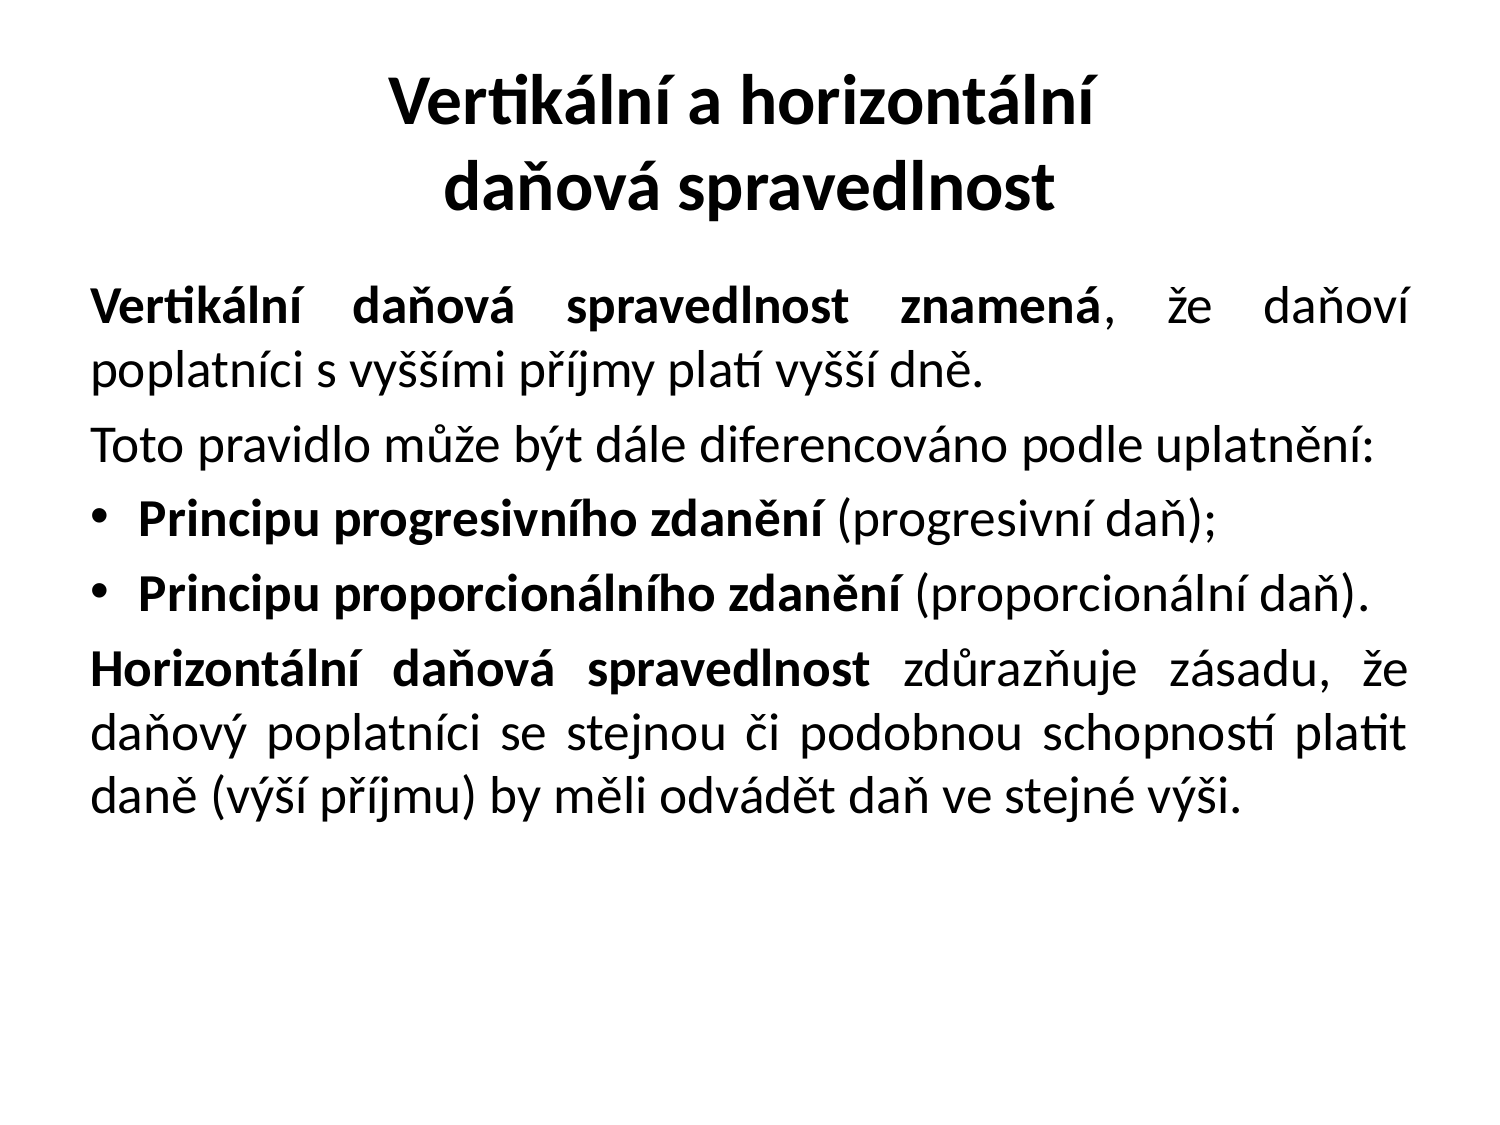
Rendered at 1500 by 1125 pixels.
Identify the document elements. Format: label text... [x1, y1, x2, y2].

title Vertikální a horizontální daňová spravedlnost [75, 45, 1425, 233]
list Vertikální daňová spravedlnost znamená, že daňoví poplatníci s vyššími příjmy platí vyšší dně. Toto pravidlo může být dále diferencováno podle uplatnění: Principu progresivního zdanění (progresivní daň); Principu proporcionálního zdanění (proporcionální daň). Horizontální daňová spravedlnost zdůrazňuje zásadu, že daňový poplatníci se stejnou či podobnou schopností platit daně (výší příjmu) by měli odvádět daň ve stejné výši. [75, 262, 1425, 1005]
